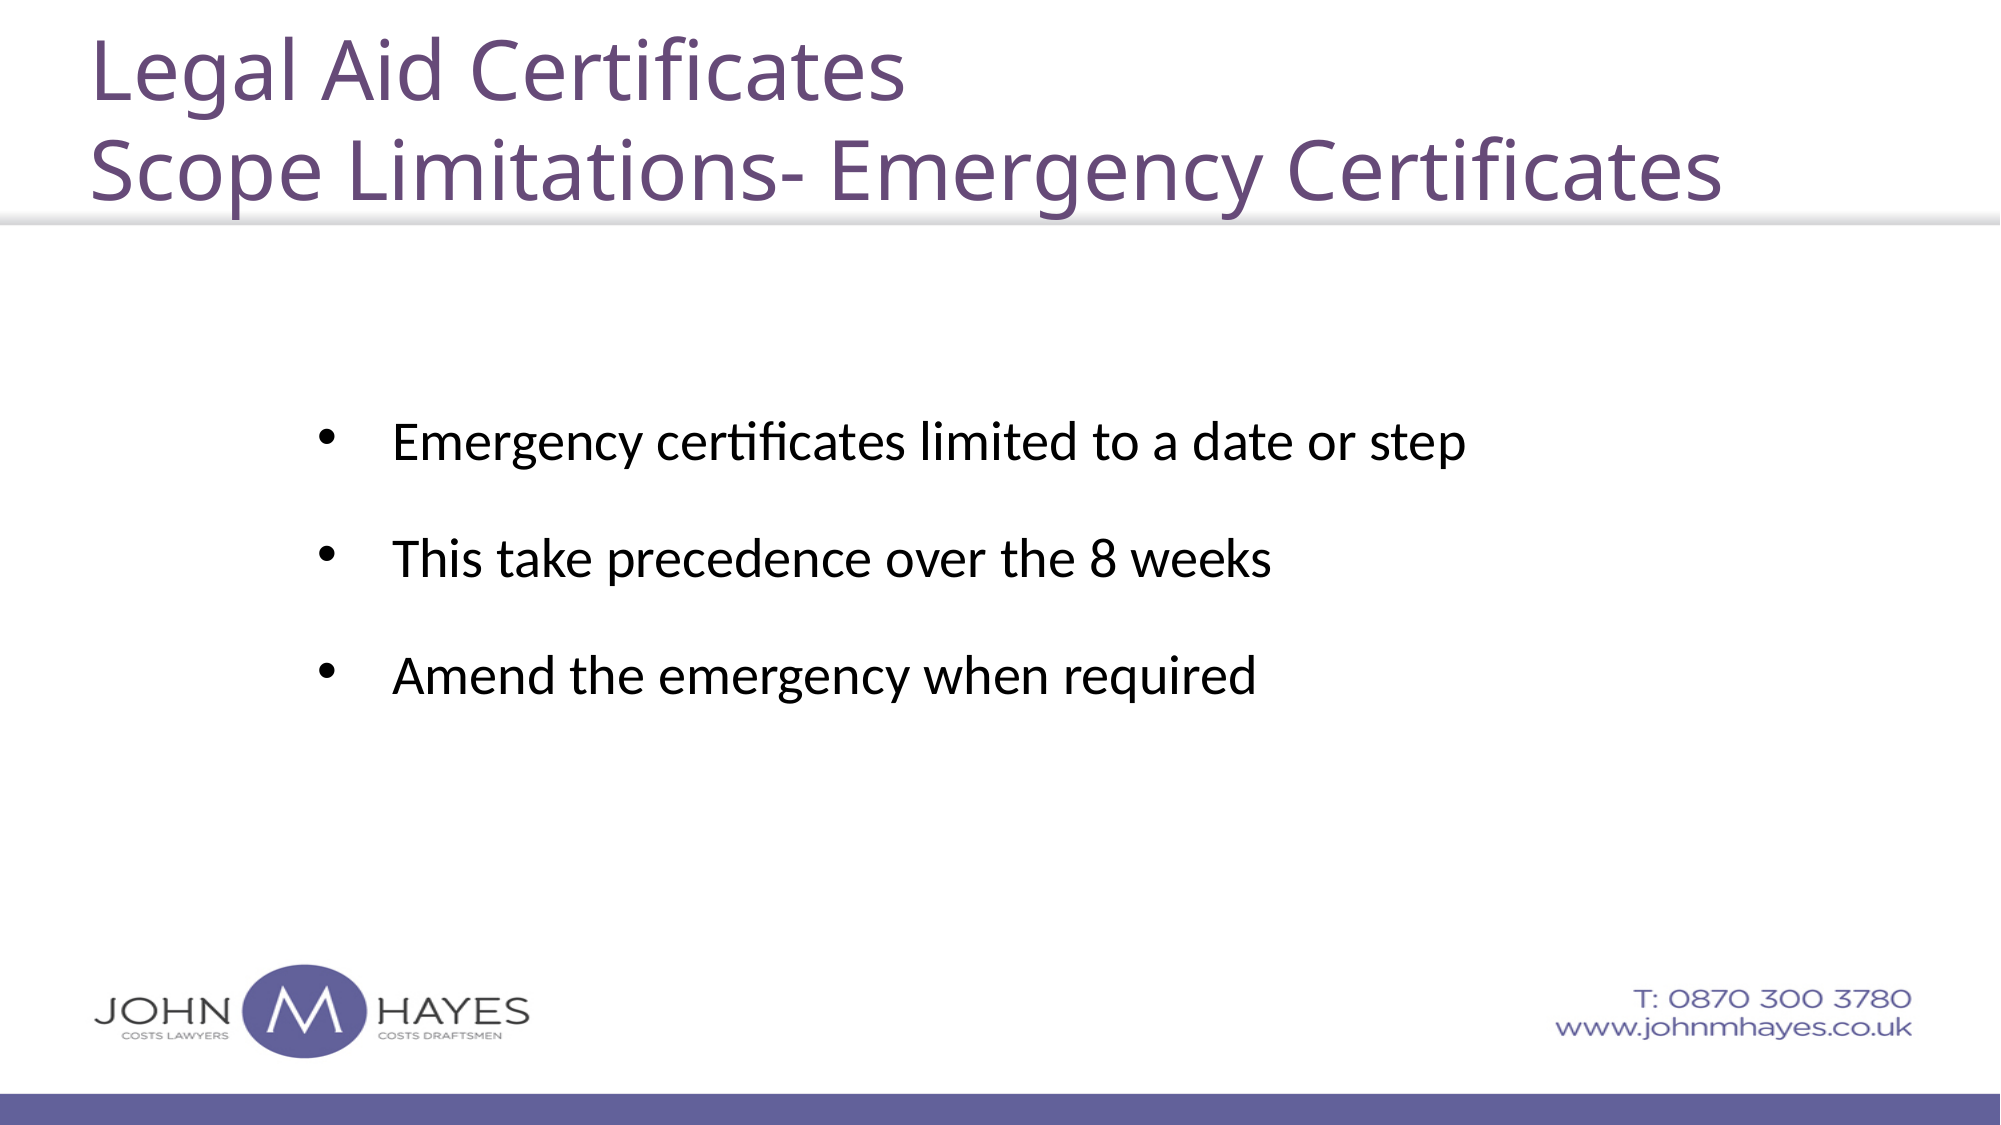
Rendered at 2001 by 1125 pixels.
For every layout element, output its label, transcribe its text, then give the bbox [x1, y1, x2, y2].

title Legal Aid Certificates Scope Limitations- Emergency Certificates [75, 9, 1893, 124]
subtitle Emergency certificates limited to a date or step This take precedence over the 8 weeks Amend the emergency when required [302, 415, 1666, 1003]
picture [0, 0, 2000, 1125]
